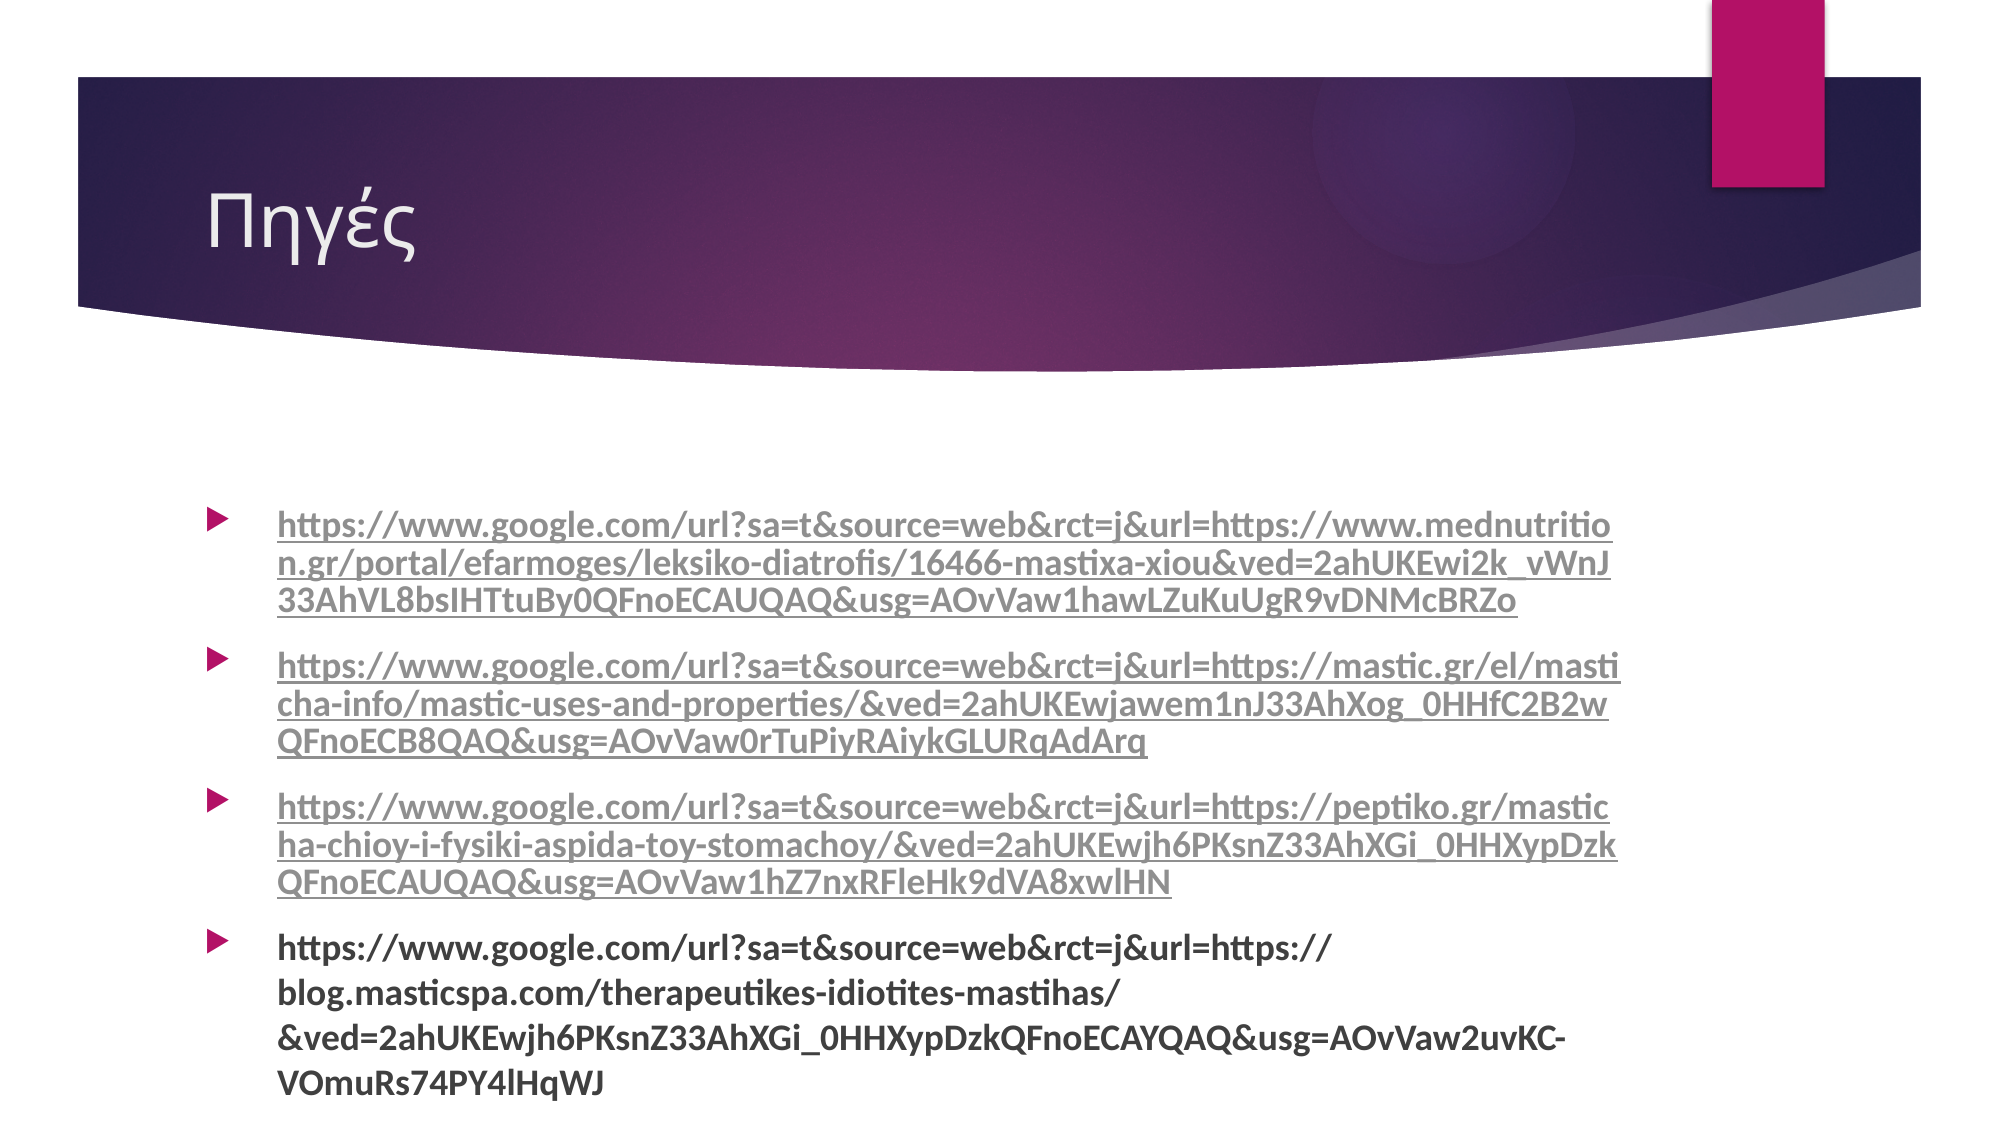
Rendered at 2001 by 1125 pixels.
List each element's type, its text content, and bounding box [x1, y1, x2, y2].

title Πηγές [189, 159, 1627, 276]
list https://www.google.com/url?sa=t&source=web&rct=j&url=https://www.mednutrition.gr/portal/efarmoges/leksiko-diatrofis/16466-mastixa-xiou&ved=2ahUKEwi2k_vWnJ33AhVL8bsIHTtuBy0QFnoECAUQAQ&usg=AOvVaw1hawLZuKuUgR9vDNMcBRZo https://www.google.com/url?sa=t&source=web&rct=j&url=https://mastic.gr/el/masticha-info/mastic-uses-and-properties/&ved=2ahUKEwjawem1nJ33AhXog_0HHfC2B2wQFnoECB8QAQ&usg=AOvVaw0rTuPiyRAiykGLURqAdArq https://www.google.com/url?sa=t&source=web&rct=j&url=https://peptiko.gr/masticha-chioy-i-fysiki-aspida-toy-stomachoy/&ved=2ahUKEwjh6PKsnZ33AhXGi_0HHXypDzkQFnoECAUQAQ&usg=AOvVaw1hZ7nxRFleHk9dVA8xwlHN https://www.google.com/url?sa=t&source=web&rct=j&url=https://blog.masticspa.com/therapeutikes-idiotites-mastihas/&ved=2ahUKEwjh6PKsnZ33AhXGi_0HHXypDzkQFnoECAYQAQ&usg=AOvVaw2uvKC-VOmuRs74PY4lHqWJ [189, 427, 1638, 988]
